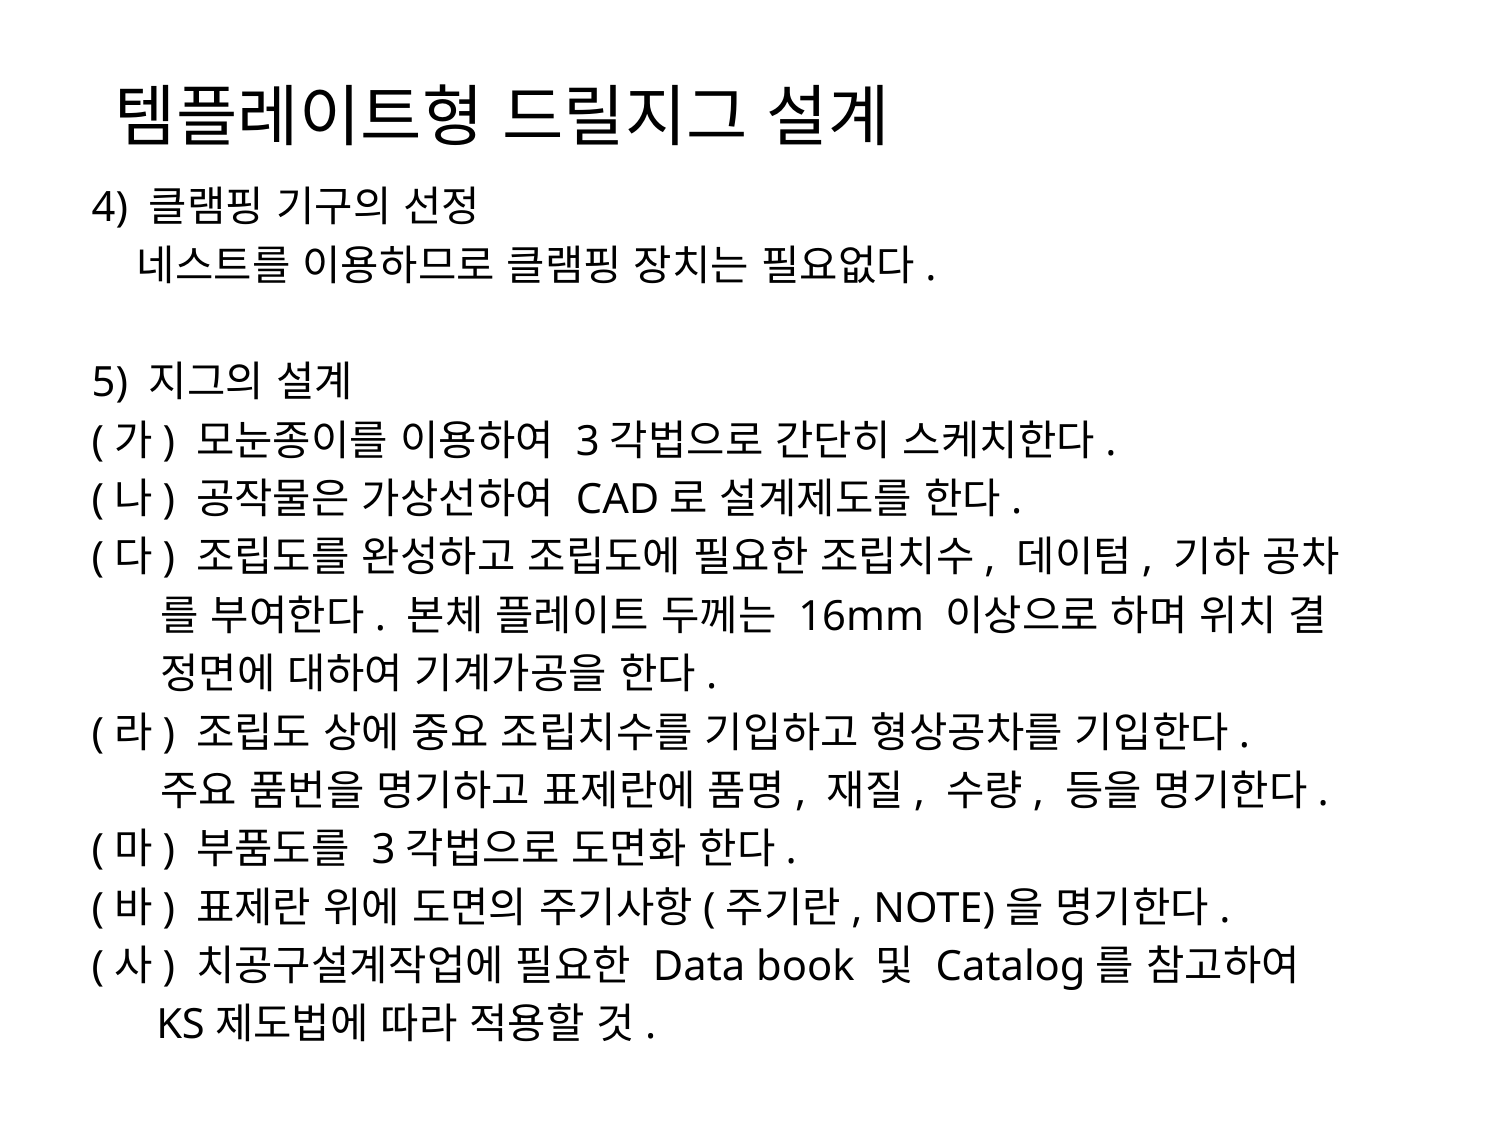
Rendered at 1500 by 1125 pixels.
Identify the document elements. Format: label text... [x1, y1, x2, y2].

text_box 템플레이트형 드릴지그 설계 [100, 66, 1058, 161]
list 4) 클램핑 기구의 선정 네스트를 이용하므로 클램핑 장치는 필요없다. 5) 지그의 설계 (가) 모눈종이를 이용하여 3각법으로 간단히 스케치한다. (나) 공작물은 가상선하여 CAD로 설계제도를 한다. (다) 조립도를 완성하고 조립도에 필요한 조립치수, 데이텀, 기하 공차 를 부여한다. 본체 플레이트 두께는 16mm 이상으로 하며 위치 결 정면에 대하여 기계가공을 한다. (라) 조립도 상에 중요 조립치수를 기입하고 형상공차를 기입한다. 주요 품번을 명기하고 표제란에 품명, 재질, 수량, 등을 명기한다. (마) 부품도를 3각법으로 도면화 한다. (바) 표제란 위에 도면의 주기사항(주기란, NOTE)을 명기한다. (사) 치공구설계작업에 필요한 Data book 및 Catalog를 참고하여 KS제도법에 따라 적용할 것. [76, 172, 1427, 1094]
